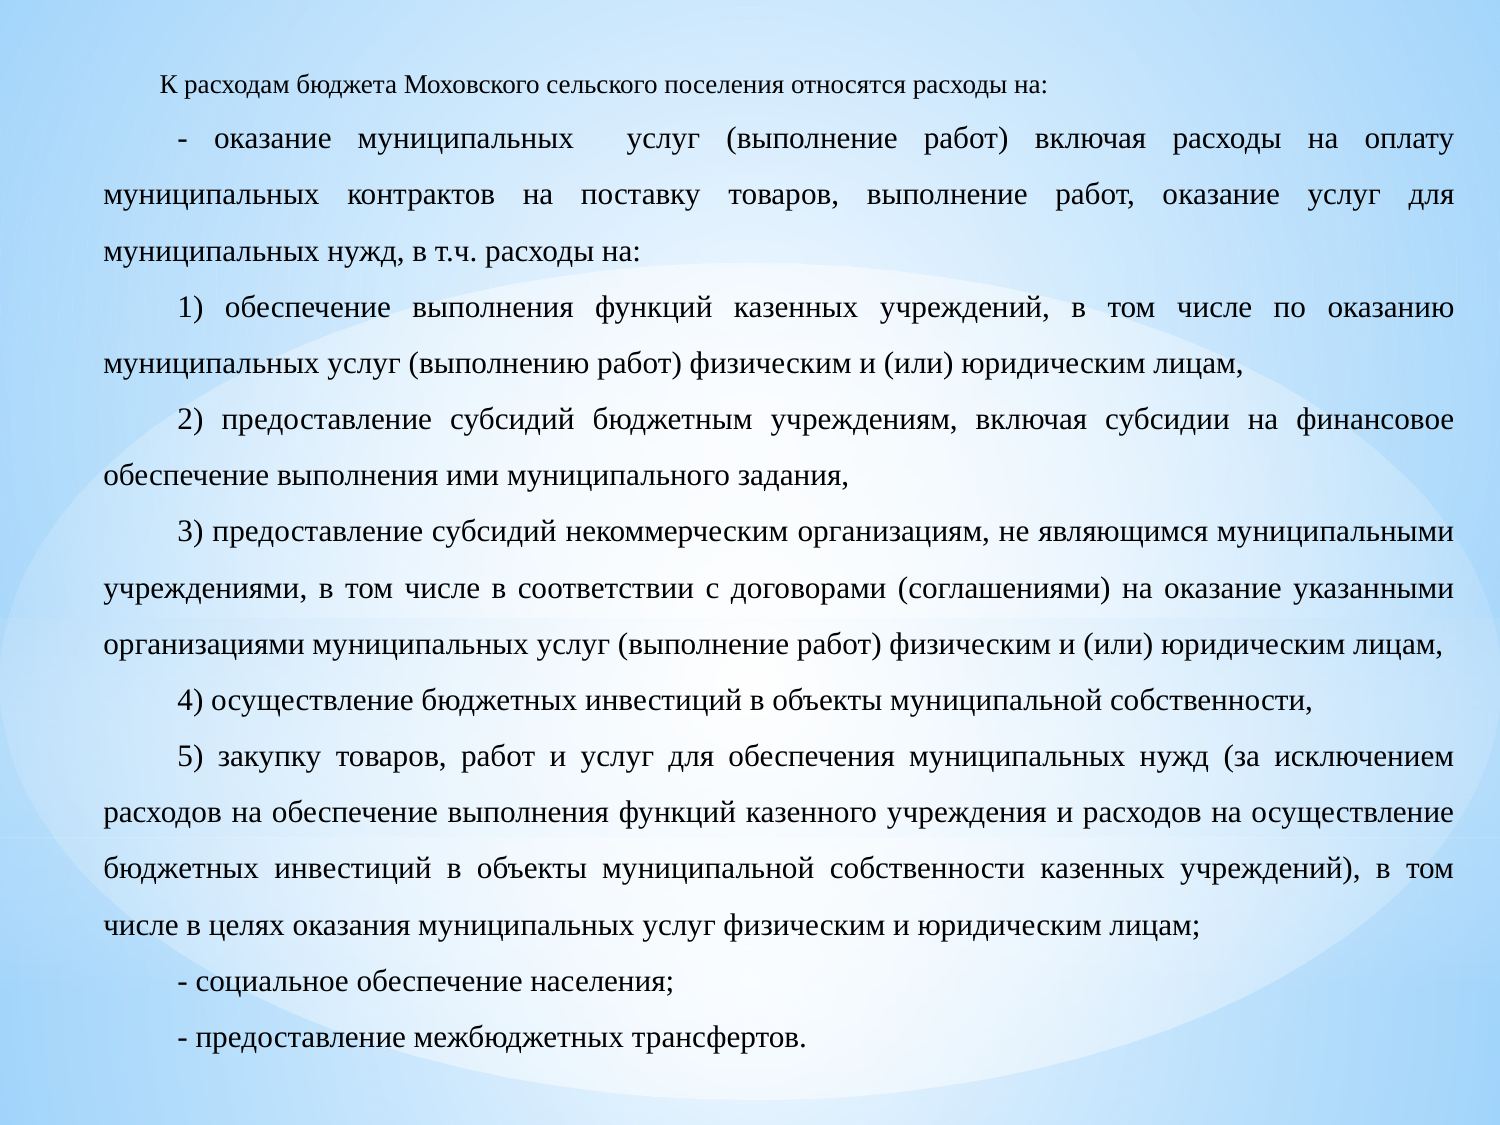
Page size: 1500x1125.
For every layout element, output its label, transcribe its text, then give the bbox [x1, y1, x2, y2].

text_box К расходам бюджета Моховского сельского поселения относятся расходы на: - оказание муниципальных услуг (выполнение работ) включая расходы на оплату муниципальных контрактов на поставку товаров, выполнение работ, оказание услуг для муниципальных нужд, в т.ч. расходы на: 1) обеспечение выполнения функций казенных учреждений, в том числе по оказанию муниципальных услуг (выполнению работ) физическим и (или) юридическим лицам, 2) предоставление субсидий бюджетным учреждениям, включая субсидии на финансовое обеспечение выполнения ими муниципального задания, 3) предоставление субсидий некоммерческим организациям, не являющимся муниципальными учреждениями, в том числе в соответствии с договорами (соглашениями) на оказание указанными организациями муниципальных услуг (выполнение работ) физическим и (или) юридическим лицам, 4) осуществление бюджетных инвестиций в объекты муниципальной собственности, 5) закупку товаров, работ и услуг для обеспечения муниципальных нужд (за исключением расходов на обеспечение выполнения функций казенного учреждения и расходов на осуществление бюджетных инвестиций в объекты муниципальной собственности казенных учреждений), в том числе в целях оказания муниципальных услуг физическим и юридическим лицам; - социальное обеспечение населения; - предоставление межбюджетных трансфертов. [88, 42, 1471, 1061]
